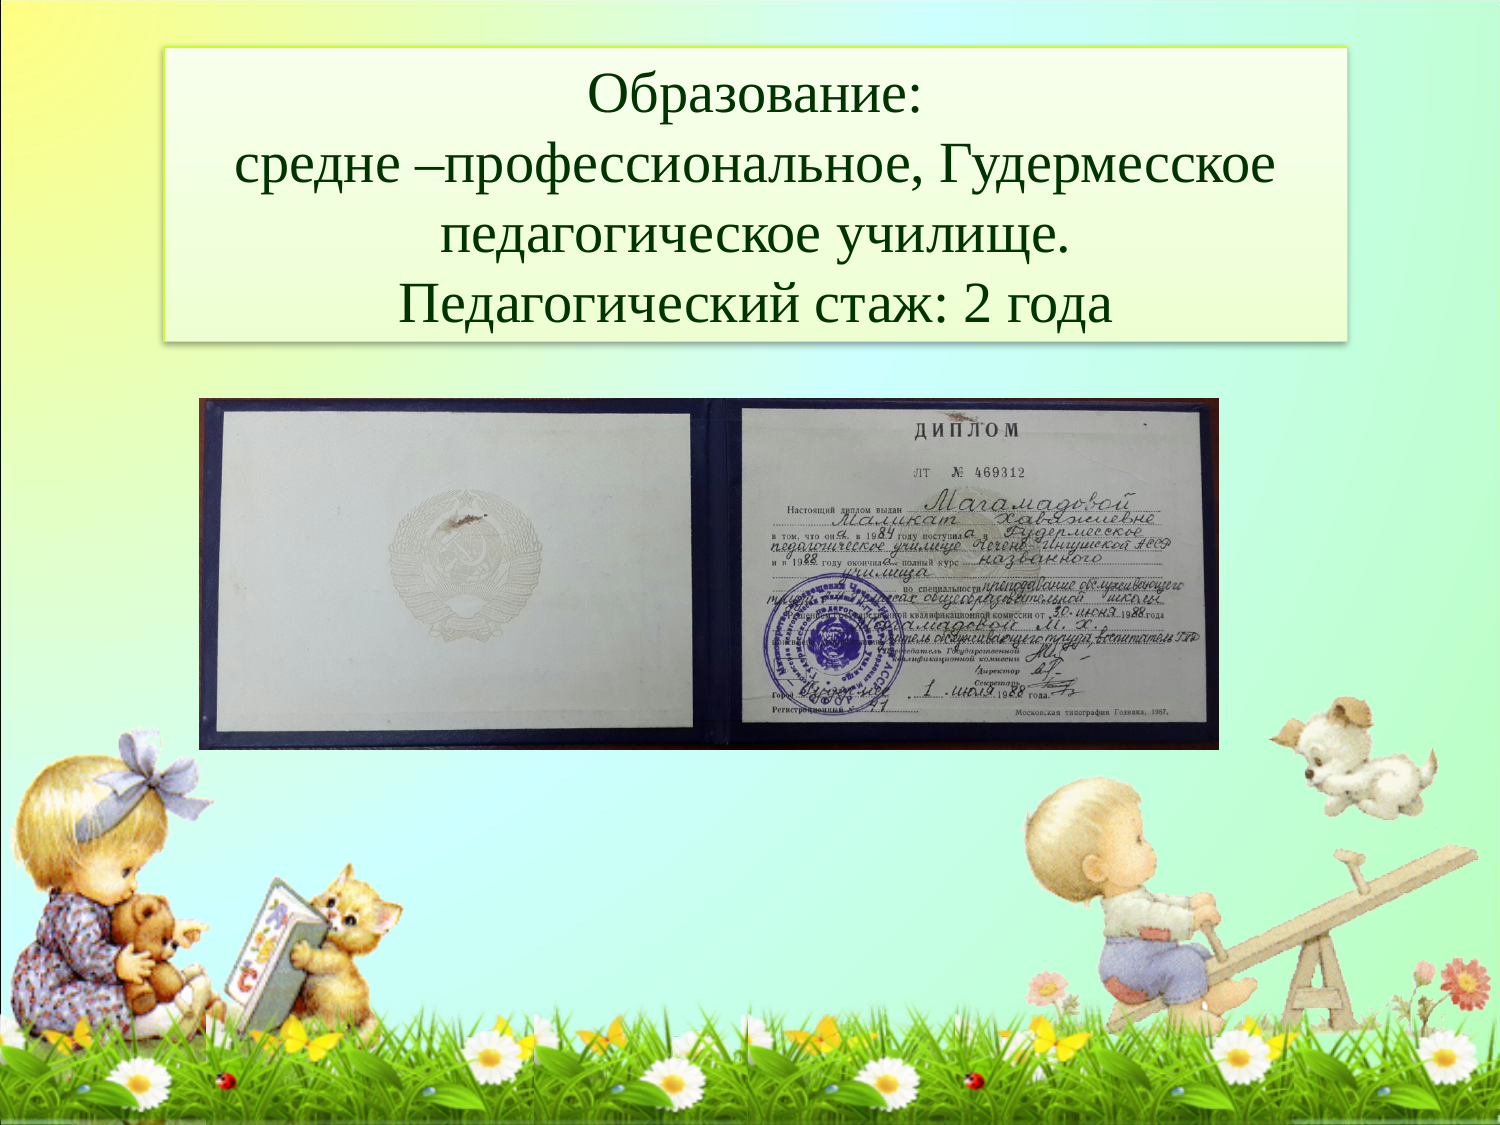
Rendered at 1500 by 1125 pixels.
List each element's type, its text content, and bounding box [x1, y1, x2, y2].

picture [0, 0, 1500, 1125]
text_box Образование: средне –профессиональное, Гудермесское педагогическое училище. Педагогический стаж: 2 года [163, 46, 1348, 342]
